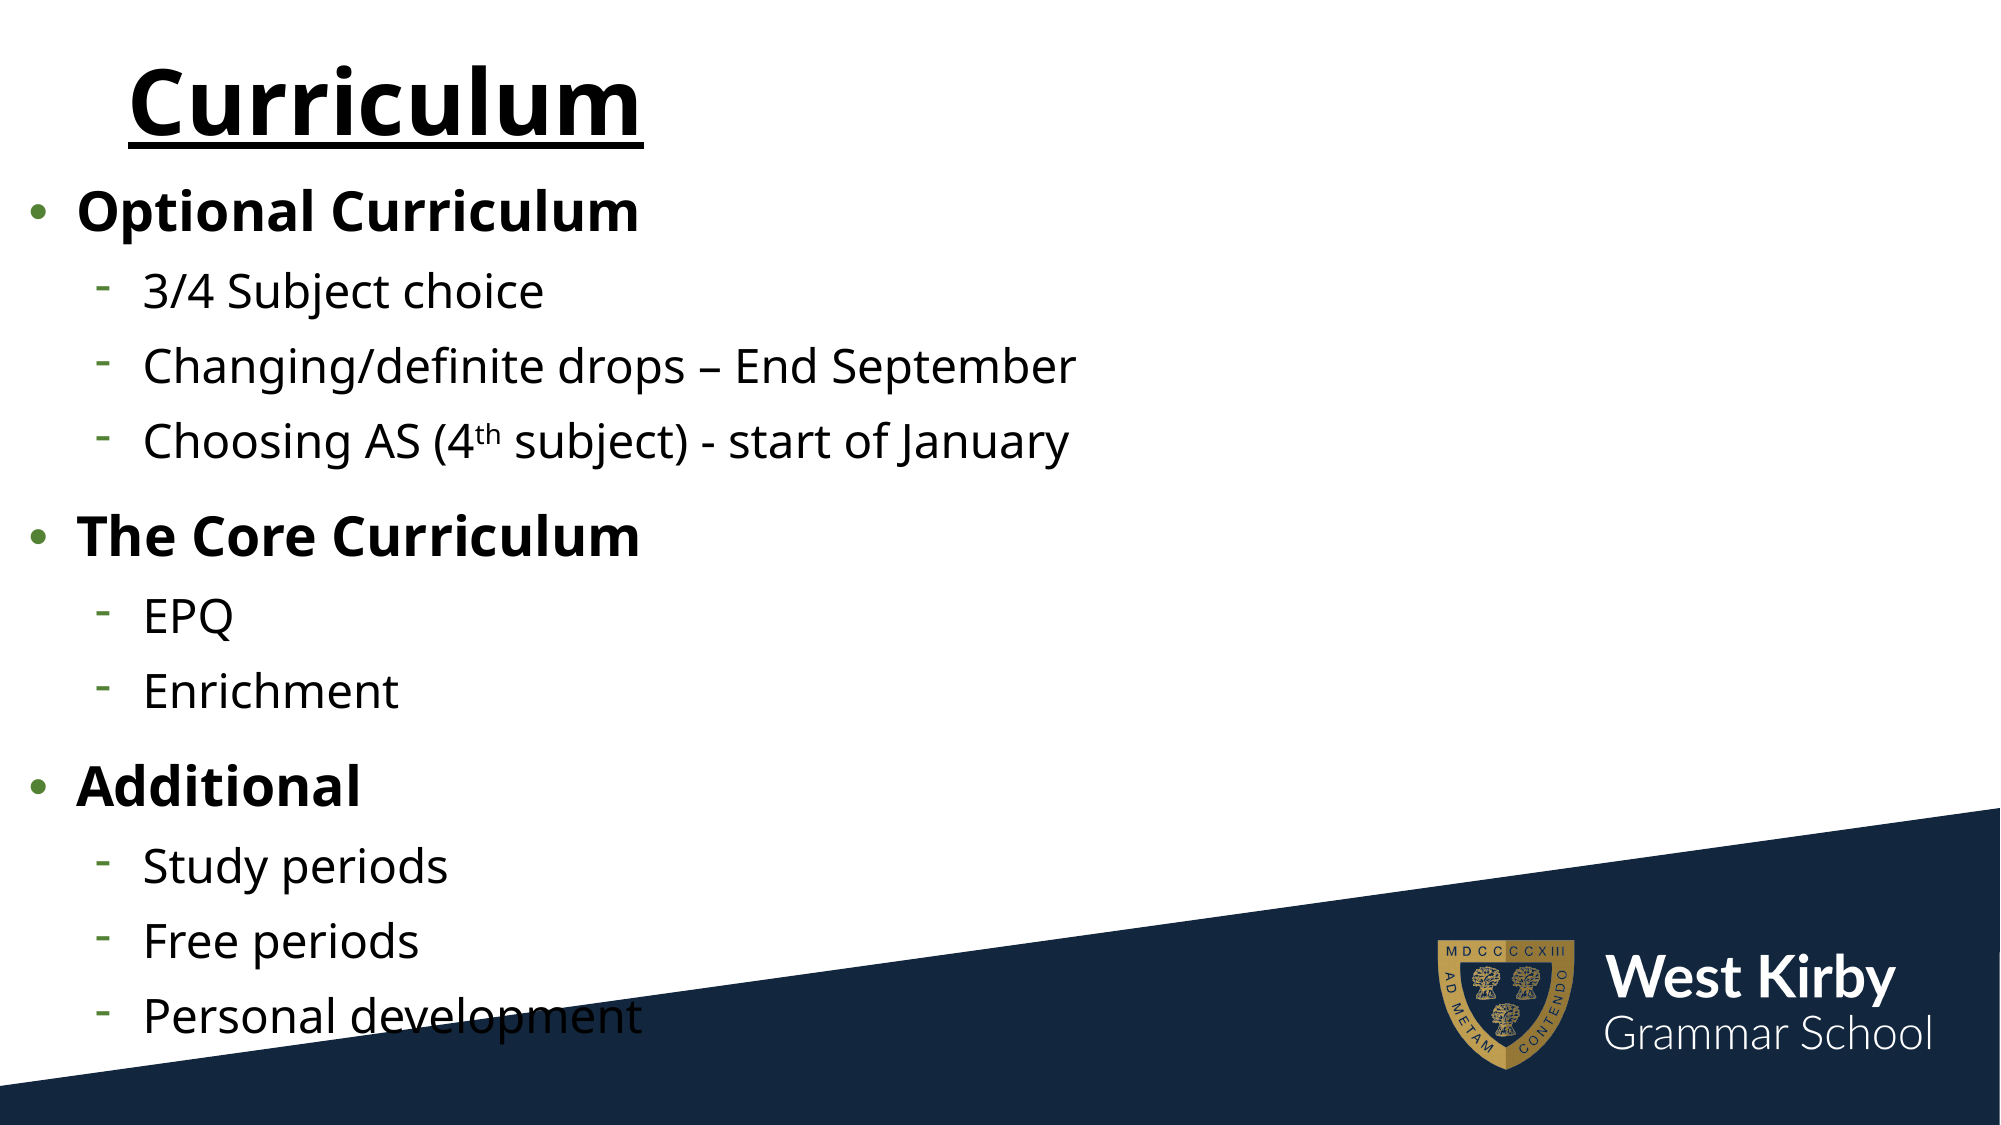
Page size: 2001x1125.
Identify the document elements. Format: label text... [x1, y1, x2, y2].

picture [1412, 914, 1956, 1096]
text_box Optional Curriculum 3/4 Subject choice Changing/definite drops – End September Choosing AS (4th subject) - start of January The Core Curriculum EPQ Enrichment Additional Study periods Free periods Personal development [8, 171, 1463, 1056]
title Curriculum [112, 40, 1838, 172]
